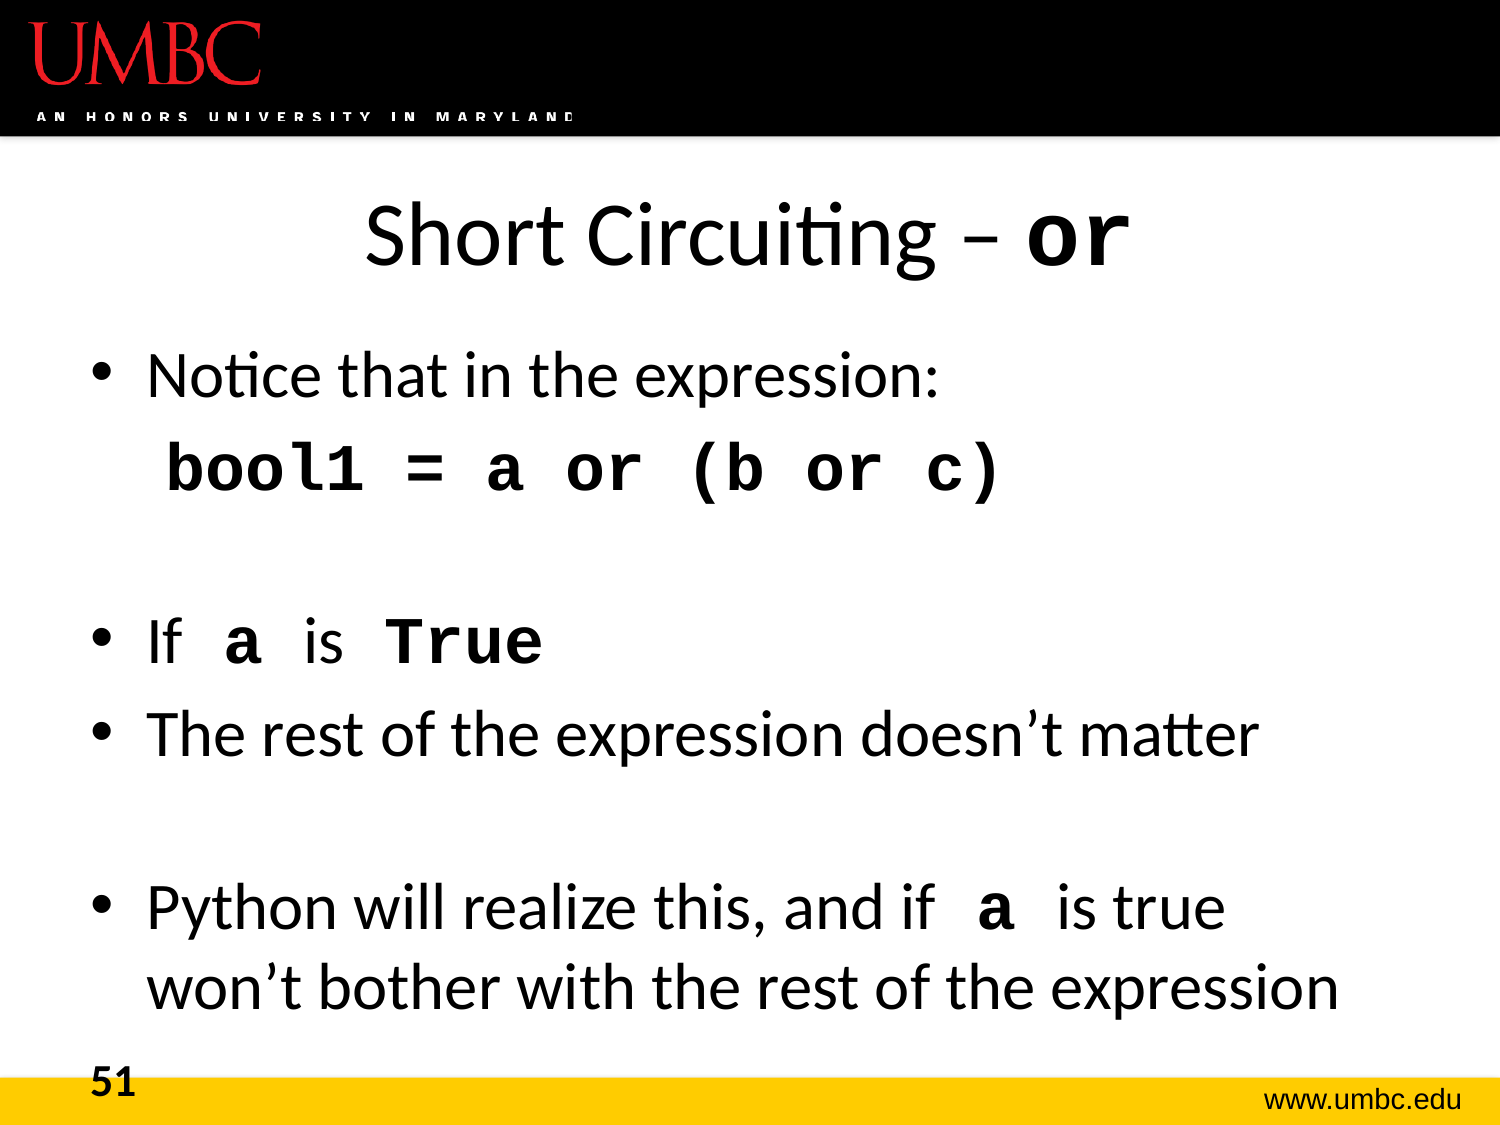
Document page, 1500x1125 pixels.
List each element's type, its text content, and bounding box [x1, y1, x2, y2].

list Notice that in the expression: bool1 = a or (b or c) If a is True The rest of the expression doesn’t matter Python will realize this, and if a is true won’t bother with the rest of the expression [75, 323, 1425, 1005]
title Short Circuiting – or [75, 135, 1425, 323]
slide_number 51 [75, 1042, 425, 1103]
